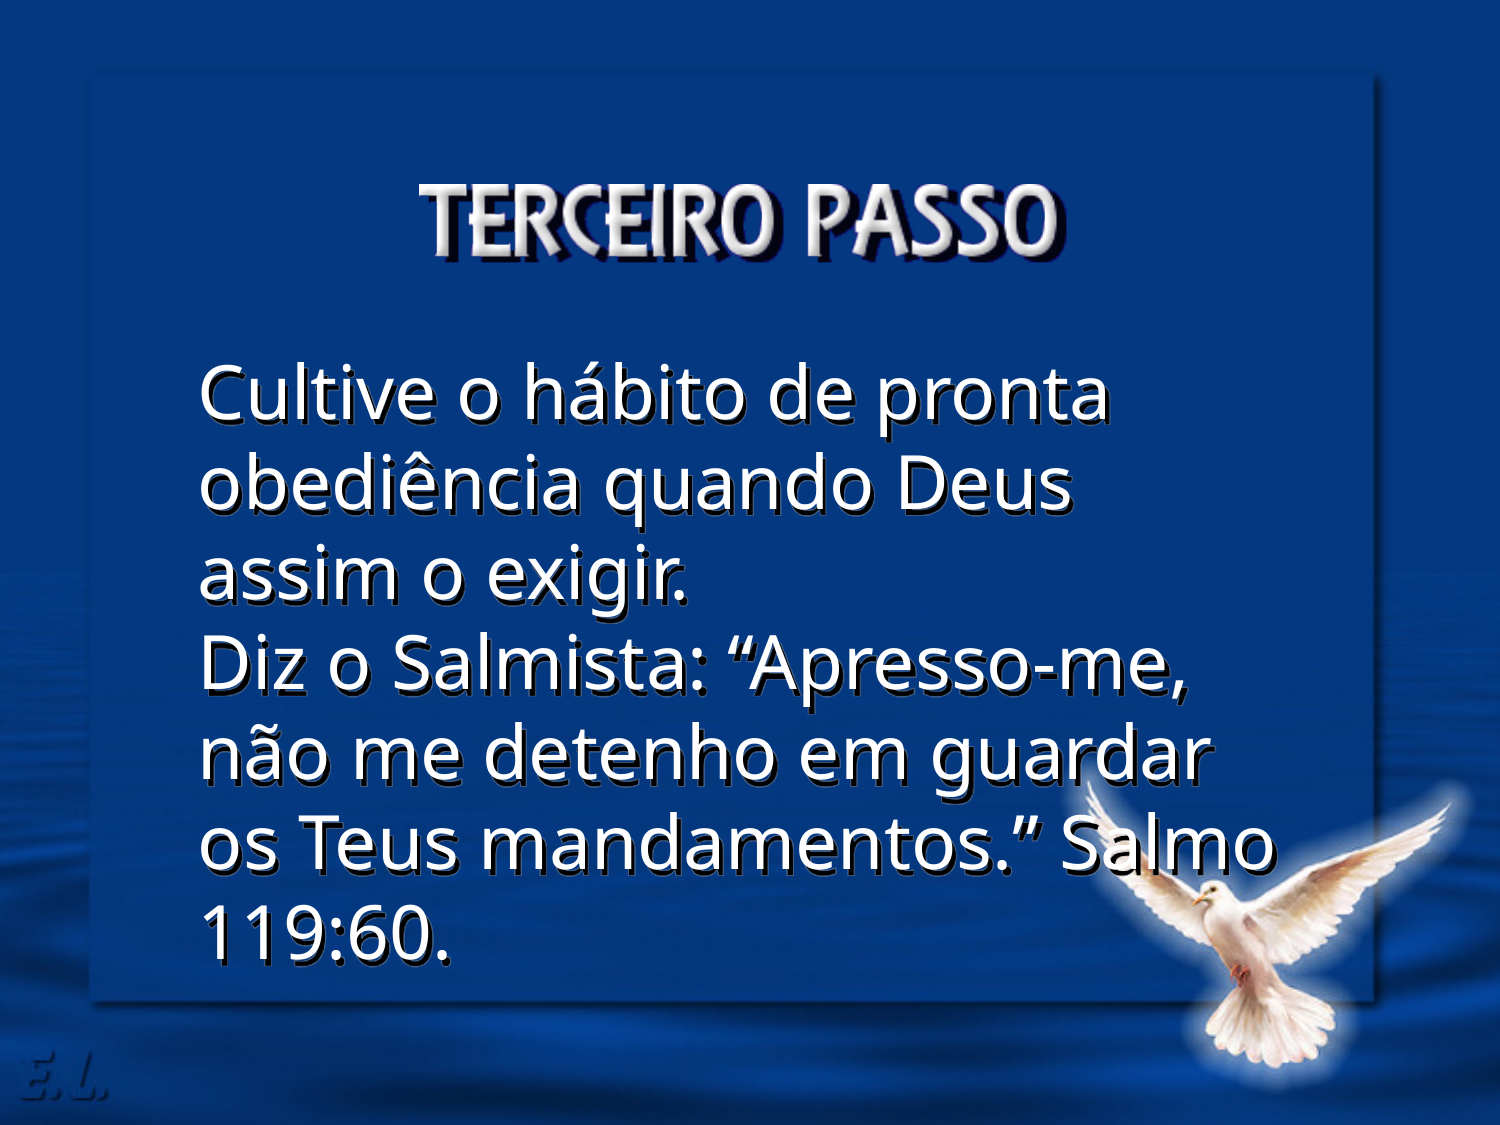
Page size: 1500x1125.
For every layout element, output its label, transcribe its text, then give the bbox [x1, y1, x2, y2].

picture [0, 0, 1500, 1125]
text_box Cultive o hábito de pronta obediência quando Deus assim o exigir. Diz o Salmista: “Apresso-me, não me detenho em guardar os Teus mandamentos.” Salmo 119:60. [183, 337, 1306, 983]
